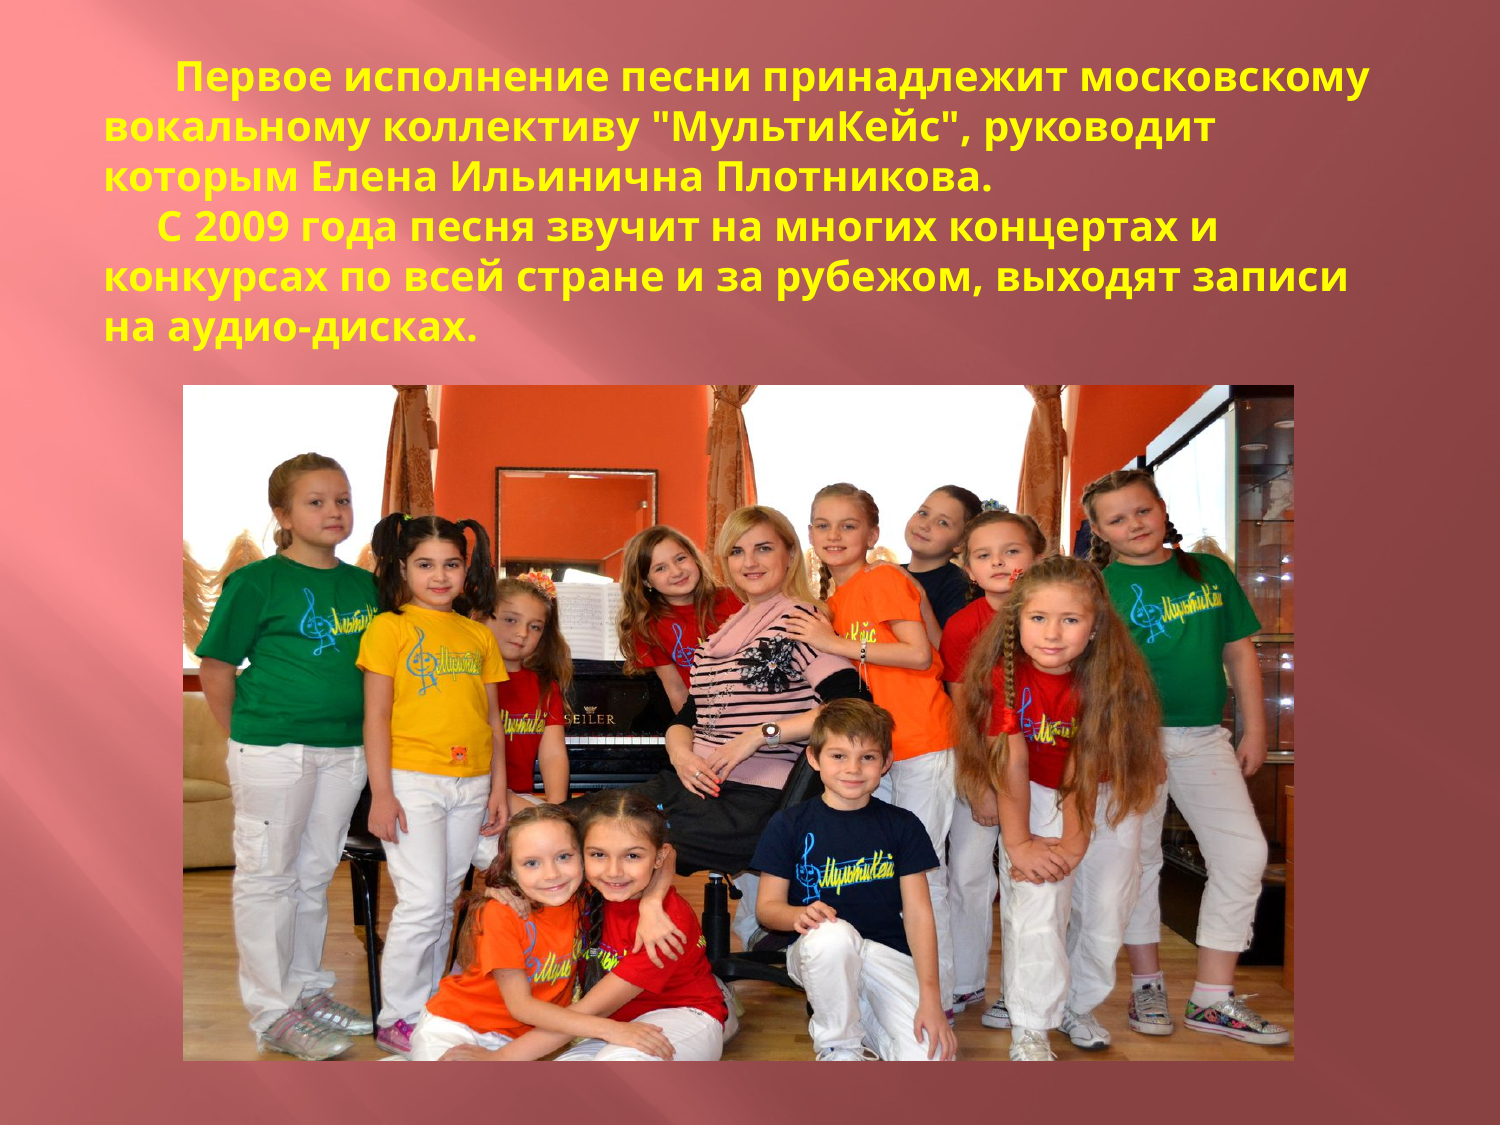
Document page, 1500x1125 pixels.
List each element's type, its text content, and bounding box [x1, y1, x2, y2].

picture [182, 385, 1294, 1061]
title Первое исполнение песни принадлежит московскому вокальному коллективу "МультиКейс", руководит которым Елена Ильинична Плотникова. С 2009 года песня звучит на многих концертах и конкурсах по всей стране и за рубежом, выходят записи на аудио-дисках. [88, 42, 1400, 350]
